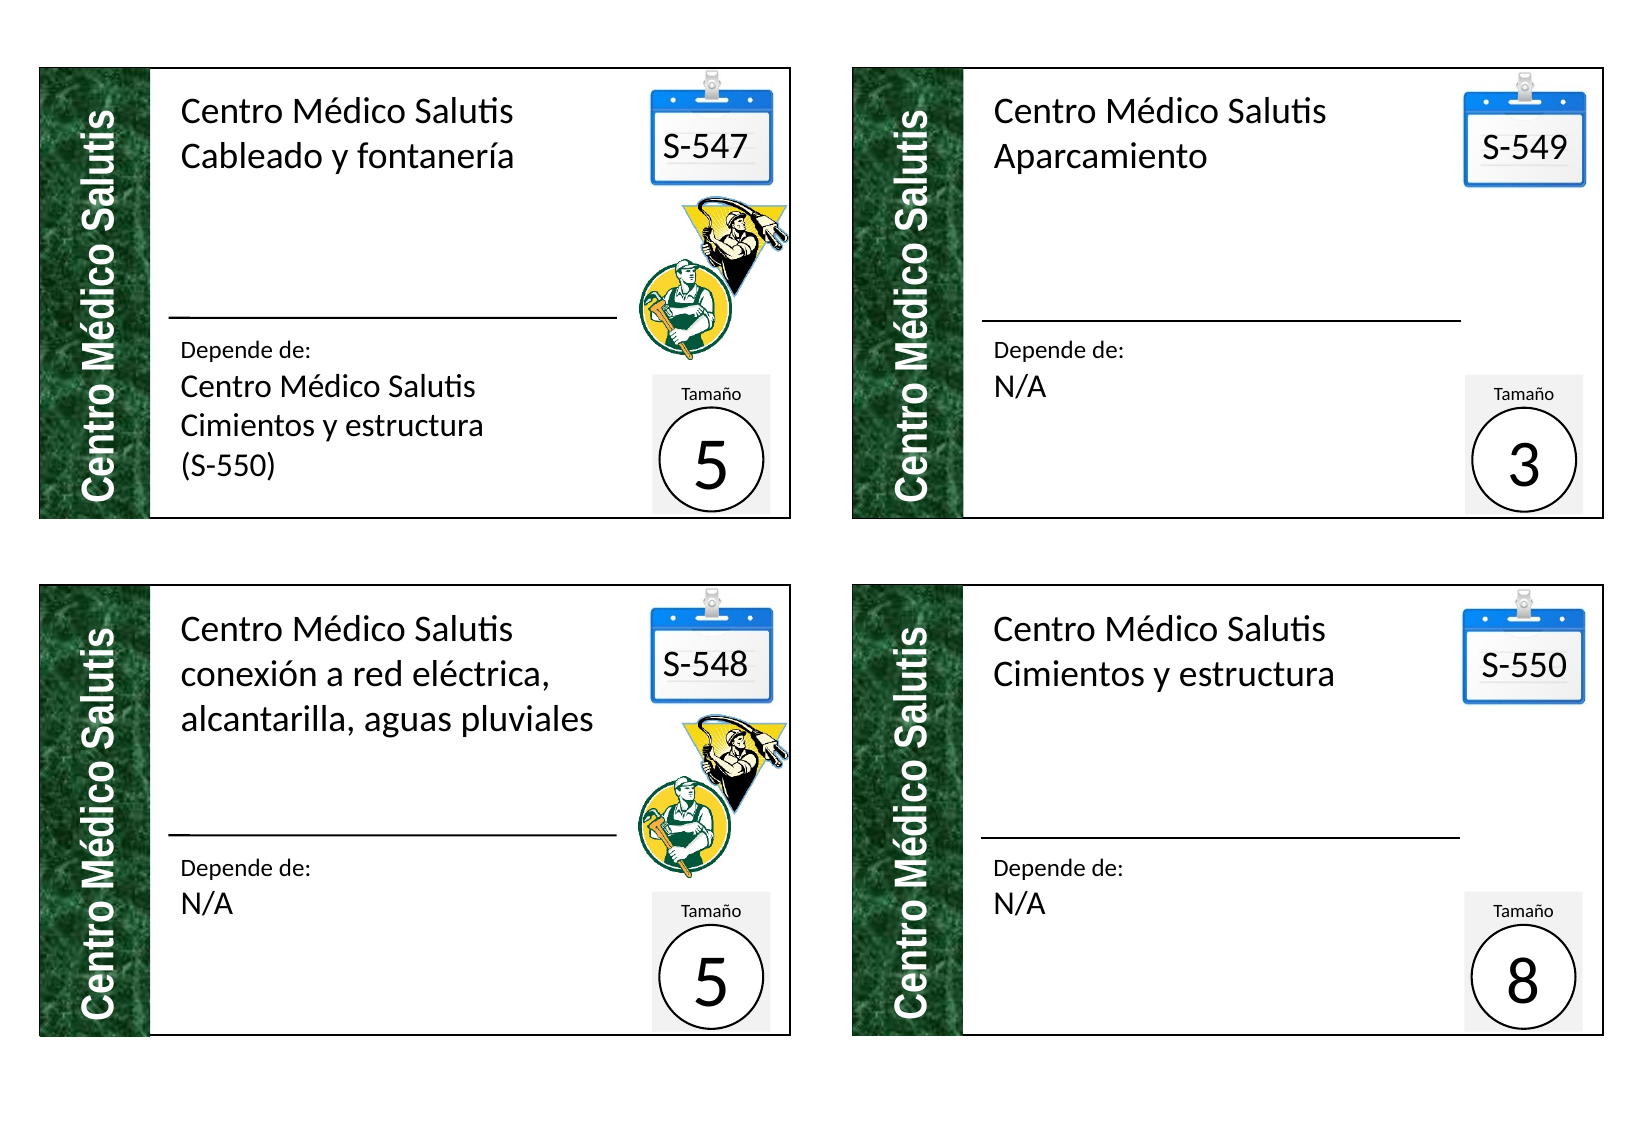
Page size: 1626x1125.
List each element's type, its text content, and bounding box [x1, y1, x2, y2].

text_box [965, 67, 1604, 519]
picture [647, 586, 775, 706]
picture [638, 714, 789, 878]
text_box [652, 374, 771, 515]
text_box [1460, 588, 1587, 707]
text_box Depende de: N/A [978, 843, 1461, 970]
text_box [1465, 374, 1584, 515]
text_box Centro Médico Salutis [852, 584, 964, 1036]
text_box Depende de: N/A [978, 326, 1462, 453]
text_box Centro Médico Salutis [39, 68, 151, 520]
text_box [1464, 891, 1583, 1032]
text_box [39, 584, 791, 1036]
text_box Centro Médico Salutis [852, 67, 965, 519]
text_box Centro Médico Salutis Aparcamiento [979, 78, 1459, 310]
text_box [1460, 70, 1588, 190]
text_box Centro Médico Salutis [39, 585, 151, 1037]
picture [648, 69, 775, 188]
text_box Centro Médico Salutis conexión a red eléctrica, alcantarilla, aguas pluviales [165, 596, 614, 827]
text_box [39, 67, 791, 519]
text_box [652, 891, 771, 1032]
text_box [964, 584, 1604, 1036]
text_box Centro Médico Salutis Cableado y fontanería [166, 78, 614, 310]
text_box Depende de: Centro Médico Salutis Cimientos y estructura (S-550) [165, 325, 615, 452]
picture [639, 196, 789, 360]
text_box Depende de: N/A [165, 843, 615, 970]
text_box Centro Médico Salutis Cimientos y estructura [978, 596, 1459, 827]
